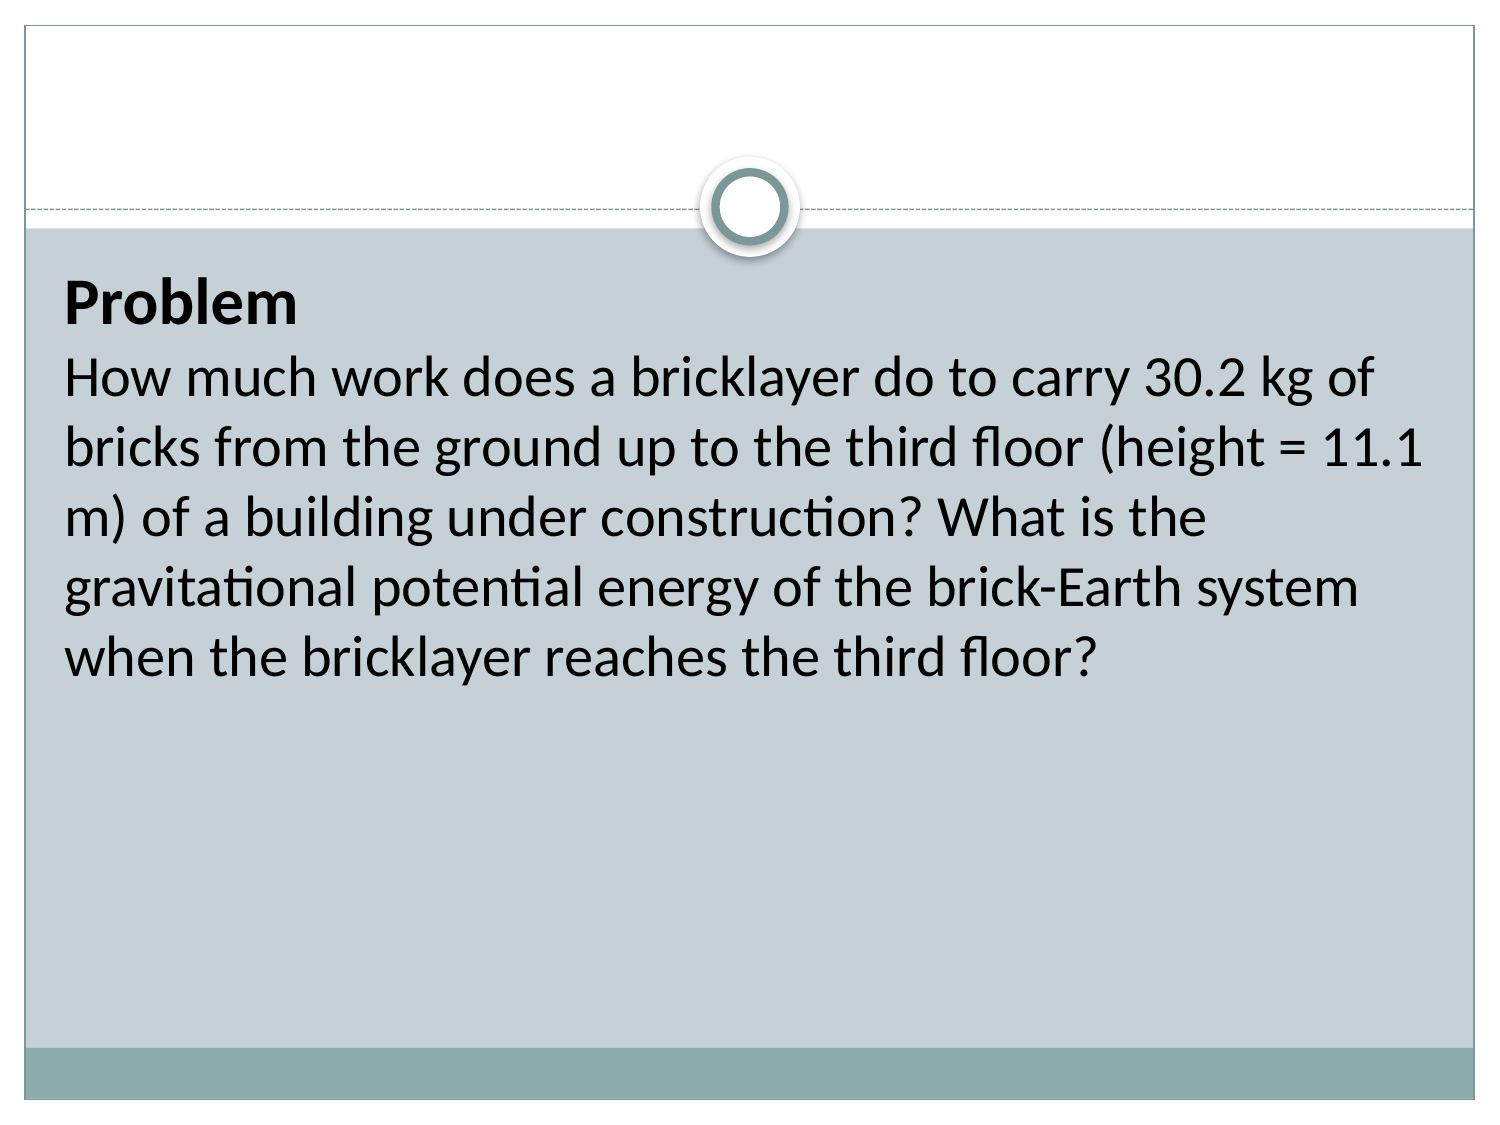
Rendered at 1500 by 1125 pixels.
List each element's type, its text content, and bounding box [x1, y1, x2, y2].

list Problem How much work does a bricklayer do to carry 30.2 kg of bricks from the ground up to the third floor (height = 11.1 m) of a building under construction? What is the gravitational potential energy of the brick-Earth system when the bricklayer reaches the third floor? [49, 250, 1445, 1001]
